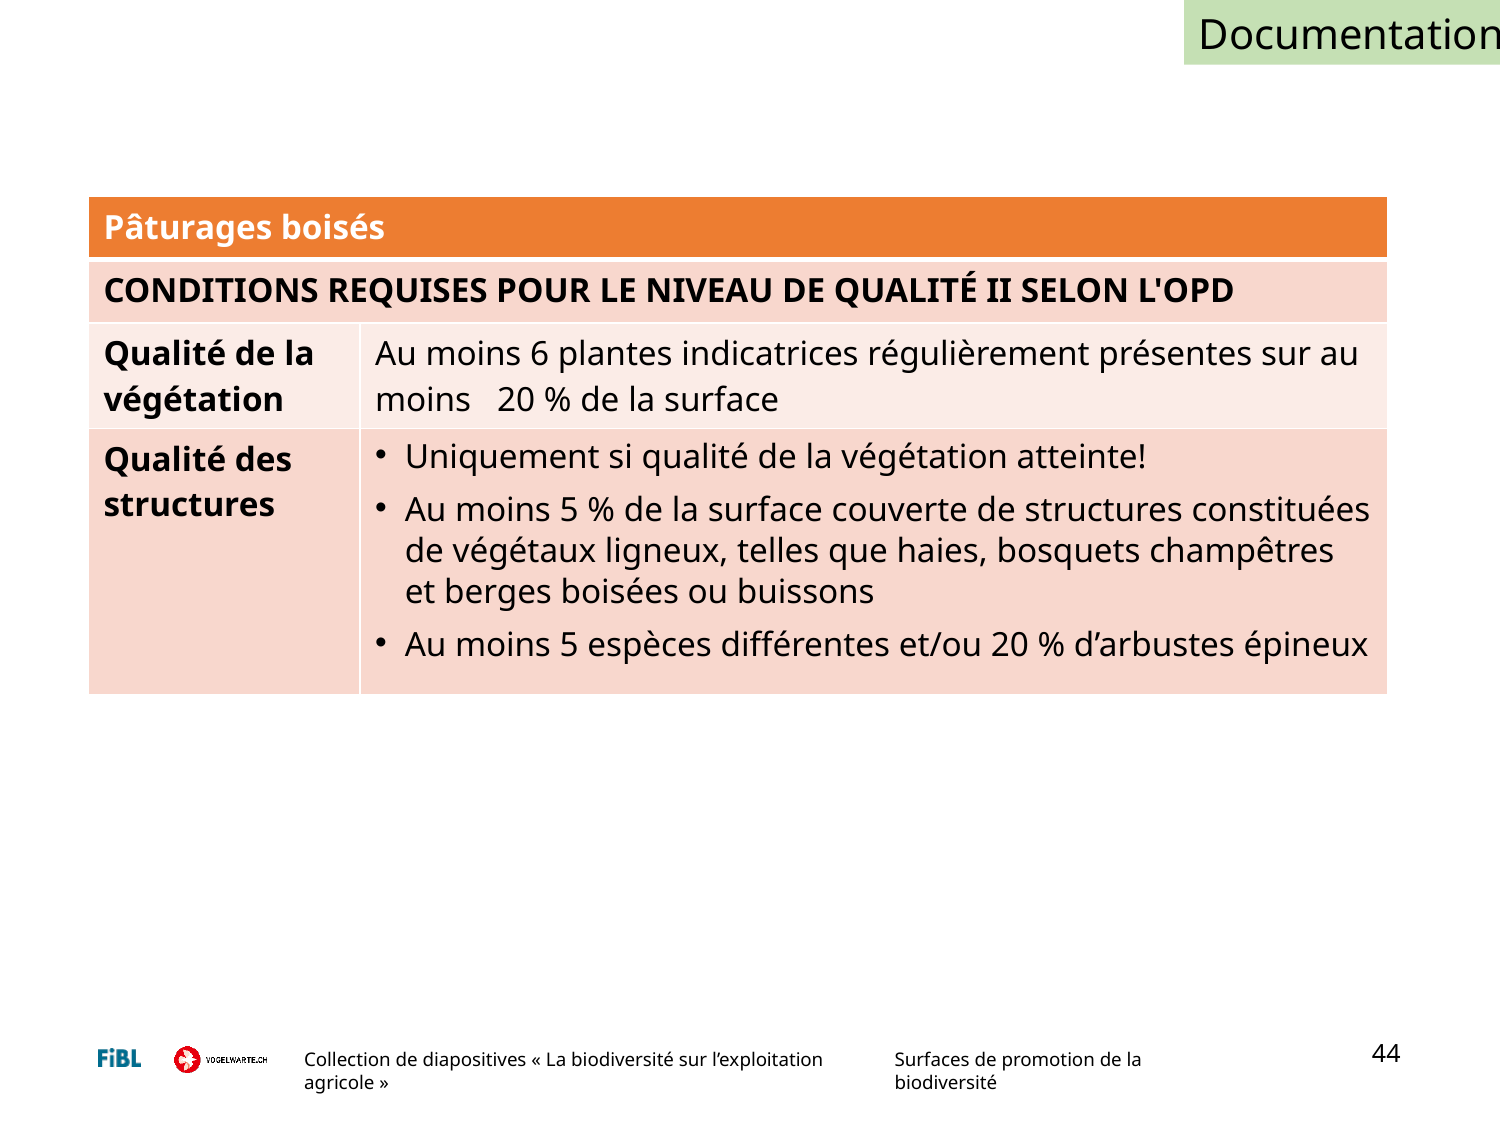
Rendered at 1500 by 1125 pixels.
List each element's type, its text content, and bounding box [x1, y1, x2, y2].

table_cell Qualité de la végétation [89, 324, 359, 428]
table_header Pâturages boisés [89, 197, 1387, 257]
text_box Documentation [1184, 0, 1500, 65]
table_cell Uniquement si qualité de la végétation atteinte! Au moins 5 % de la surface couverte de structures constituées de végétaux ligneux, telles que haies, bosquets champêtres et berges boisées ou buissons Au moins 5 espèces différentes et/ou 20 % d’arbustes épineux [361, 429, 1387, 694]
table_cell CONDITIONS REQUISES POUR LE NIVEAU DE QUALITÉ II SELON L'OPD [89, 262, 1387, 322]
picture [98, 1048, 141, 1067]
picture [174, 1046, 267, 1073]
table_cell Qualité des structures [89, 429, 359, 694]
slide_number 44 [1270, 1020, 1401, 1080]
table_cell Au moins 6 plantes indicatrices régulièrement présentes sur au moins 20 % de la surface [361, 324, 1387, 428]
